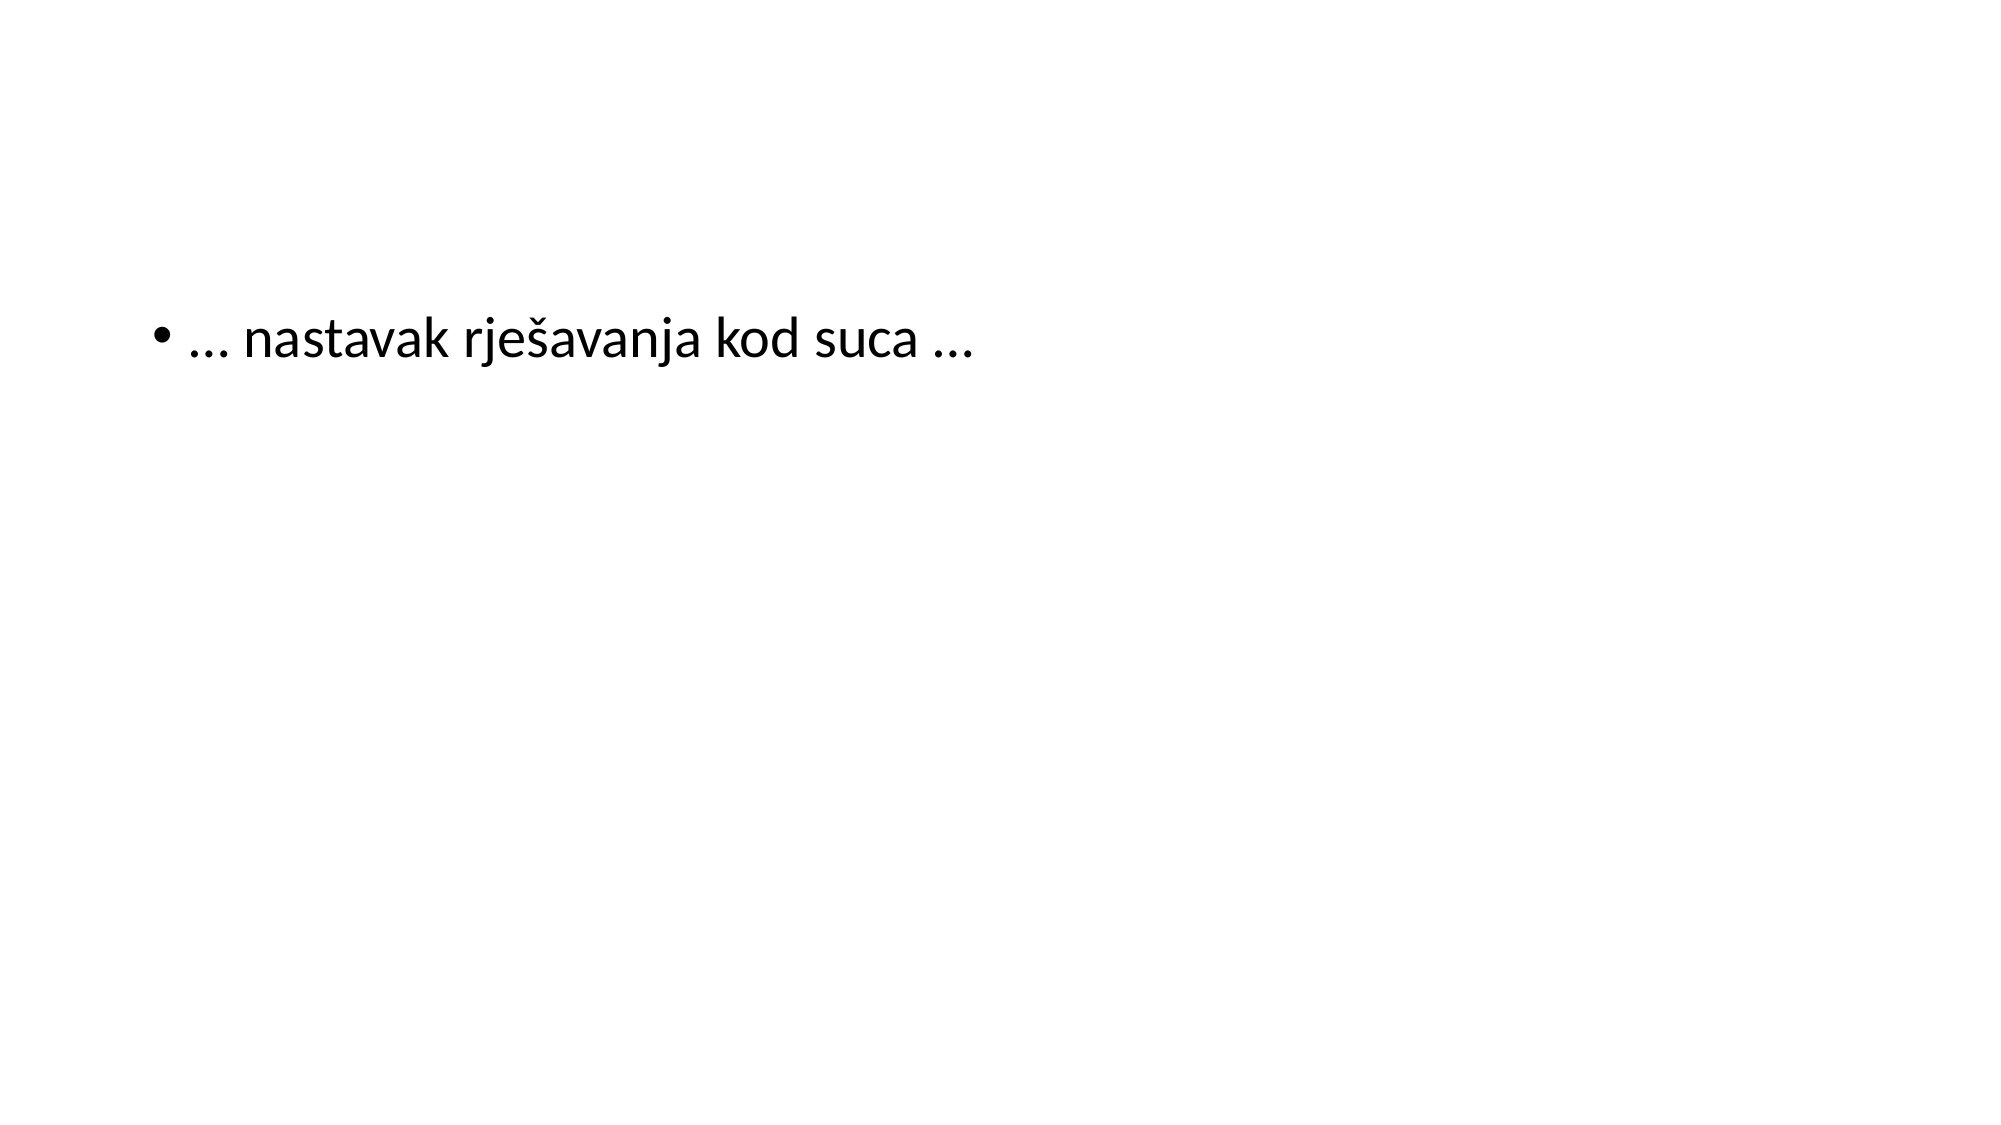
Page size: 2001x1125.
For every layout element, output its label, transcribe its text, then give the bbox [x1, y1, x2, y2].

list … nastavak rješavanja kod suca … [137, 299, 1863, 1014]
